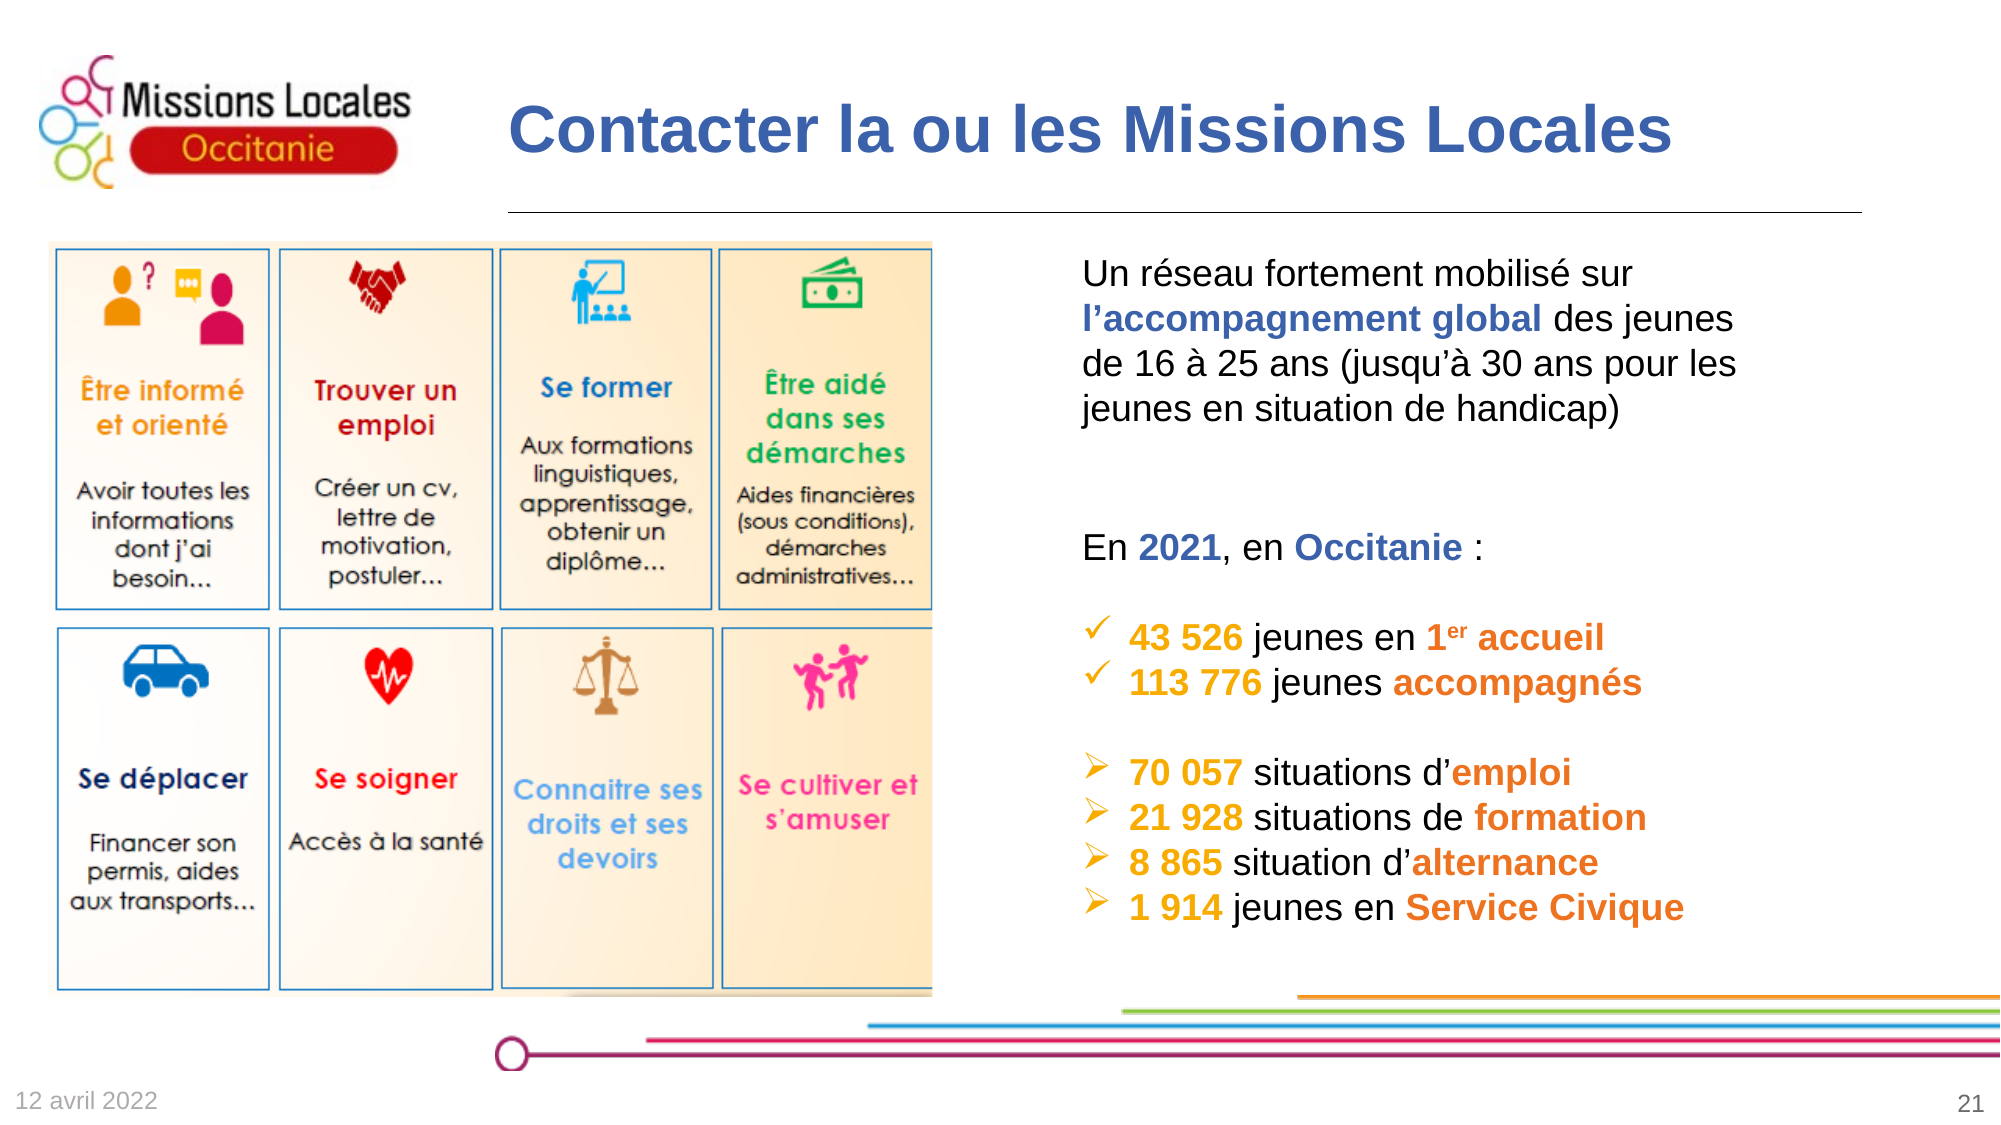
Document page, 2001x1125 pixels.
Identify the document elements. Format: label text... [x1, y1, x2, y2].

slide_number 21 [1771, 1080, 2000, 1125]
title Contacter la ou les Missions Locales [508, 48, 1859, 213]
text_box 12 avril 2022 [0, 1077, 260, 1122]
text_box En 2021, en Occitanie : 43 526 jeunes en 1er accueil 113 776 jeunes accompagnés 70 057 situations d’emploi 21 928 situations de formation 8 865 situation d’alternance 1 914 jeunes en Service Civique [1067, 515, 1795, 936]
picture [39, 55, 412, 189]
text_box Un réseau fortement mobilisé sur l’accompagnement global des jeunes de 16 à 25 ans (jusqu’à 30 ans pour les jeunes en situation de handicap) [1067, 241, 1771, 437]
picture [48, 241, 933, 997]
